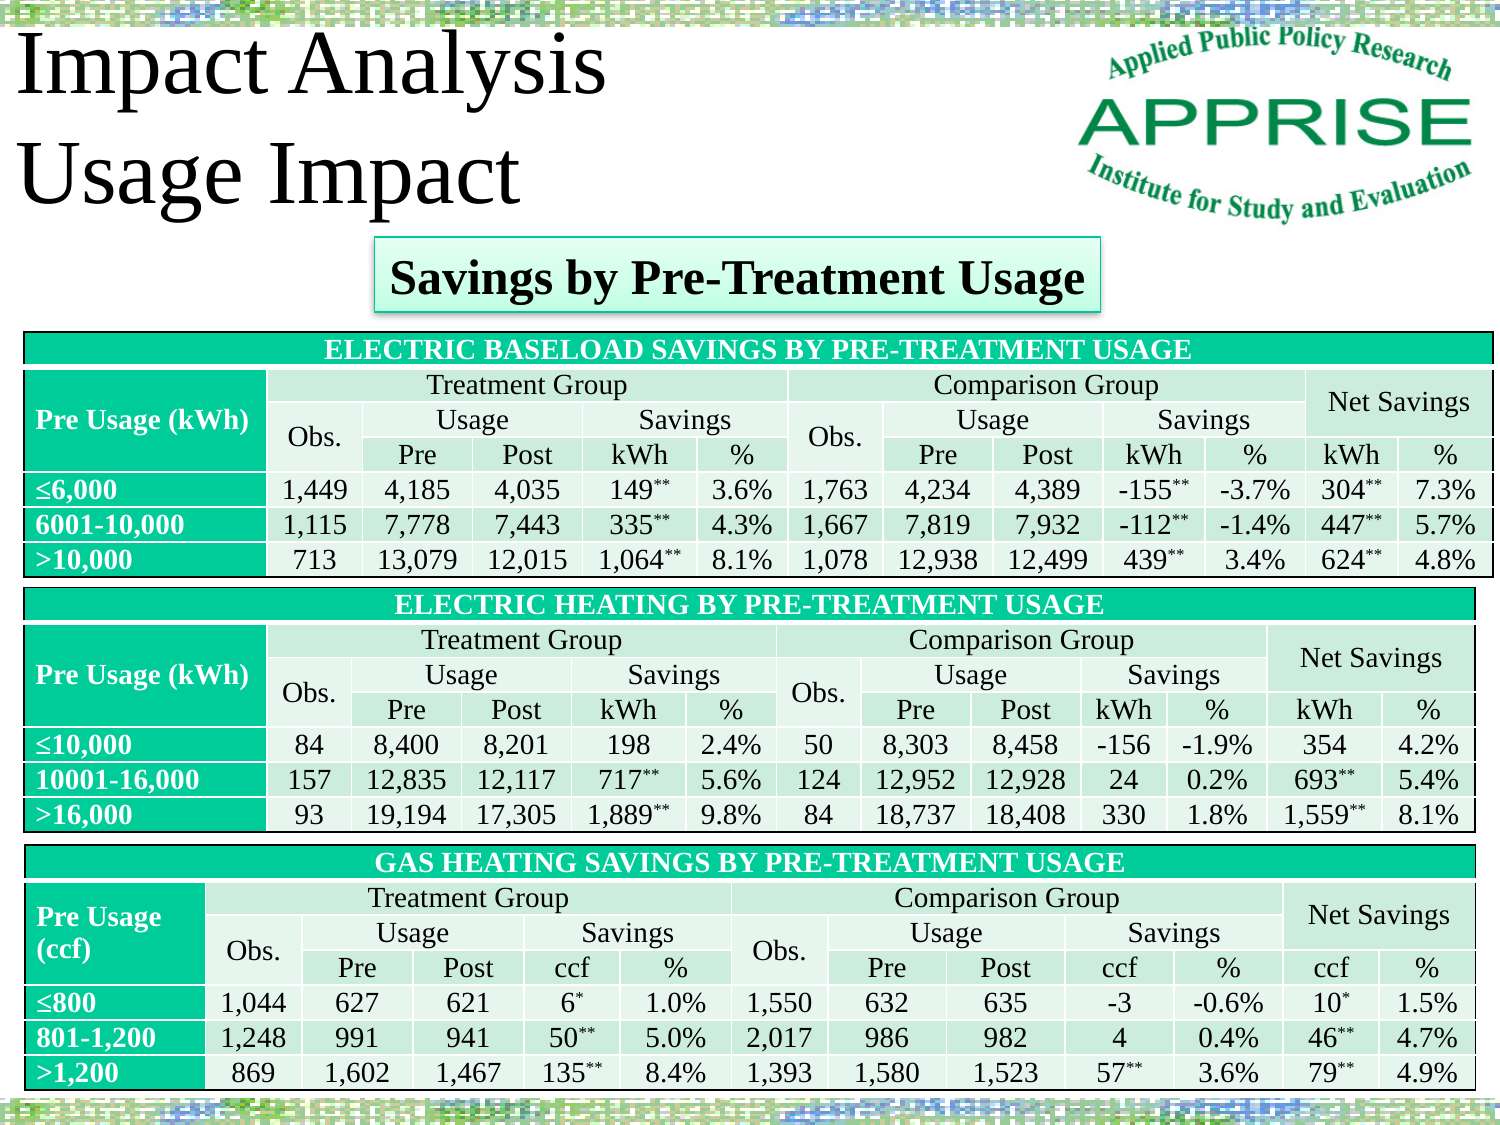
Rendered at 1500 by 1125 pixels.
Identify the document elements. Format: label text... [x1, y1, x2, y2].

table_cell 84 [777, 798, 860, 831]
table_cell -112** [1104, 508, 1204, 541]
table_cell 19,194 [352, 798, 461, 831]
title Impact Analysis Usage Impact [0, 35, 1044, 206]
table_cell kWh [572, 693, 685, 726]
table_cell 635 [947, 986, 1064, 1019]
text_box Savings by Pre-Treatment Usage [374, 236, 1101, 313]
table_cell -0.6% [1175, 986, 1282, 1019]
table_cell 5.0% [621, 1021, 731, 1054]
table_cell 1,393 [732, 1056, 827, 1089]
table_cell 1,044 [206, 986, 301, 1019]
table_cell 335** [583, 508, 696, 541]
table_cell Usage [303, 916, 523, 949]
table_cell kWh [1268, 693, 1381, 726]
table_cell 986 [829, 1021, 946, 1054]
table_cell 50** [525, 1021, 619, 1054]
table_cell 447** [1306, 508, 1397, 541]
table_cell 50 [777, 728, 860, 761]
table_cell Pre Usage (kWh) [25, 625, 266, 726]
table_cell 3.6% [1175, 1056, 1282, 1089]
table_cell Usage [363, 403, 582, 436]
table_cell 1,064** [583, 543, 696, 576]
table_cell % [1399, 438, 1492, 471]
table_cell 1,078 [789, 543, 882, 576]
table_cell 198 [572, 728, 685, 761]
table_cell Net Savings [1268, 625, 1474, 691]
table_cell 10* [1284, 986, 1378, 1019]
table_cell >16,000 [25, 798, 266, 831]
table_cell 1,550 [732, 986, 827, 1019]
table_cell % [621, 951, 731, 984]
table_header ELECTRIC HEATING BY PRE-TREATMENT USAGE [25, 588, 1474, 620]
table_cell 149** [583, 473, 696, 506]
table_cell Treatment Group [268, 370, 787, 401]
table_cell 0.2% [1168, 763, 1266, 796]
table_cell 12,938 [884, 543, 992, 576]
table_cell 9.8% [687, 798, 776, 831]
table_cell ccf [1284, 951, 1378, 984]
table_cell 693** [1268, 763, 1381, 796]
table_cell 8,201 [462, 728, 571, 761]
table_cell 1.5% [1380, 986, 1475, 1019]
table_cell Pre [884, 438, 992, 471]
table_cell Savings [1066, 916, 1282, 949]
table_cell 1,667 [789, 508, 882, 541]
table_cell 46** [1284, 1021, 1378, 1054]
table_cell Pre [303, 951, 412, 984]
table_cell 632 [829, 986, 946, 1019]
table_cell 4,389 [994, 473, 1102, 506]
table_cell 4.2% [1383, 728, 1474, 761]
table_cell 982 [947, 1021, 1064, 1054]
table_cell kWh [1104, 438, 1204, 471]
table_cell Net Savings [1306, 370, 1492, 436]
table_cell 12,952 [862, 763, 970, 796]
table_cell 124 [777, 763, 860, 796]
table_cell Usage [352, 658, 571, 691]
table_cell 13,079 [363, 543, 472, 576]
table_cell 10001-16,000 [25, 763, 266, 796]
table_cell 8.4% [621, 1056, 731, 1089]
table_cell 4.9% [1380, 1056, 1475, 1089]
table_cell kWh [1306, 438, 1397, 471]
table_cell 8.1% [1383, 798, 1474, 831]
table_cell -155** [1104, 473, 1204, 506]
table_cell Pre [829, 951, 946, 984]
table_cell ≤6,000 [25, 473, 266, 506]
table_cell Obs. [789, 403, 882, 471]
table_cell 1,467 [414, 1056, 523, 1089]
table_cell 439** [1104, 543, 1204, 576]
table_cell 1,889** [572, 798, 685, 831]
table_cell 24 [1082, 763, 1166, 796]
table_cell % [1380, 951, 1475, 984]
table_cell Comparison Group [777, 625, 1266, 657]
table_cell 4,035 [473, 473, 582, 506]
picture [0, 0, 1500, 251]
table_cell 330 [1082, 798, 1166, 831]
table_cell Comparison Group [732, 883, 1282, 914]
table_cell 7,778 [363, 508, 472, 541]
table_cell 991 [303, 1021, 412, 1054]
table_cell Usage [829, 916, 1064, 949]
table_cell 717** [572, 763, 685, 796]
table_cell % [698, 438, 787, 471]
table_cell 8.1% [698, 543, 787, 576]
table_cell % [1175, 951, 1282, 984]
table_cell 3.4% [1206, 543, 1305, 576]
table_header GAS HEATING SAVINGS BY PRE-TREATMENT USAGE [26, 846, 1475, 878]
table_cell 2,017 [732, 1021, 827, 1054]
table_cell Post [947, 951, 1064, 984]
table_cell 157 [268, 763, 351, 796]
table_cell 57** [1066, 1056, 1173, 1089]
table_cell Pre [862, 693, 970, 726]
table_cell 7,443 [473, 508, 582, 541]
table_cell % [1168, 693, 1266, 726]
table_cell kWh [1082, 693, 1166, 726]
table_cell 1.8% [1168, 798, 1266, 831]
table_cell 135** [525, 1056, 619, 1089]
table_cell Pre [352, 693, 461, 726]
table_cell 624** [1306, 543, 1397, 576]
table_cell Savings [583, 403, 787, 436]
table_cell >10,000 [25, 543, 266, 576]
table_cell 1,523 [947, 1056, 1064, 1089]
table_cell 84 [268, 728, 351, 761]
table_cell 4 [1066, 1021, 1173, 1054]
table_cell 6* [525, 986, 619, 1019]
table_cell 869 [206, 1056, 301, 1089]
table_cell 3.6% [698, 473, 787, 506]
table_cell 12,928 [972, 763, 1080, 796]
table_cell 7,932 [994, 508, 1102, 541]
table_cell Obs. [206, 916, 301, 984]
table_cell 4.8% [1399, 543, 1492, 576]
table_cell ≤800 [26, 986, 205, 1019]
table_cell % [687, 693, 776, 726]
table_cell Obs. [268, 403, 362, 471]
table_header ELECTRIC BASELOAD SAVINGS BY PRE-TREATMENT USAGE [25, 333, 1492, 364]
table_cell 79** [1284, 1056, 1378, 1089]
table_cell Obs. [268, 658, 351, 726]
table_cell 1,248 [206, 1021, 301, 1054]
table_cell 1,580 [829, 1056, 946, 1089]
table_cell >1,200 [26, 1056, 205, 1089]
table_cell 1,449 [268, 473, 362, 506]
table_cell 18,737 [862, 798, 970, 831]
table_cell Comparison Group [789, 370, 1305, 401]
table_cell Post [414, 951, 523, 984]
table_cell 1.0% [621, 986, 731, 1019]
table_cell 801-1,200 [26, 1021, 205, 1054]
table_cell Obs. [777, 658, 860, 726]
table_cell % [1383, 693, 1474, 726]
table_cell 5.6% [687, 763, 776, 796]
table_cell -3.7% [1206, 473, 1305, 506]
table_cell 18,408 [972, 798, 1080, 831]
table_cell Net Savings [1284, 883, 1475, 949]
table_cell Usage [862, 658, 1080, 691]
picture [0, 1098, 1500, 1125]
table_cell Treatment Group [268, 625, 776, 657]
table_cell Pre Usage (kWh) [25, 370, 266, 471]
table_cell 7.3% [1399, 473, 1492, 506]
table_cell 12,015 [473, 543, 582, 576]
table_cell Obs. [732, 916, 827, 984]
table_cell 1,559** [1268, 798, 1381, 831]
table_cell Pre [363, 438, 472, 471]
table_cell 8,303 [862, 728, 970, 761]
table_cell 17,305 [462, 798, 571, 831]
table_cell -156 [1082, 728, 1166, 761]
table_cell 4.7% [1380, 1021, 1475, 1054]
table_cell Usage [884, 403, 1102, 436]
table_cell Pre Usage (ccf) [26, 883, 205, 984]
table_cell 12,499 [994, 543, 1102, 576]
table_cell 354 [1268, 728, 1381, 761]
table_cell kWh [583, 438, 696, 471]
table_cell Savings [572, 658, 776, 691]
table_cell 6001-10,000 [25, 508, 266, 541]
table_cell 8,400 [352, 728, 461, 761]
table_cell ccf [1066, 951, 1173, 984]
table_cell 713 [268, 543, 362, 576]
table_cell Post [473, 438, 582, 471]
table_cell -1.4% [1206, 508, 1305, 541]
table_cell 4,185 [363, 473, 472, 506]
table_cell 1,602 [303, 1056, 412, 1089]
table_cell Savings [1082, 658, 1266, 691]
table_cell 5.7% [1399, 508, 1492, 541]
table_cell 12,117 [462, 763, 571, 796]
table_cell Treatment Group [206, 883, 731, 914]
table_cell 0.4% [1175, 1021, 1282, 1054]
table_cell Savings [525, 916, 731, 949]
table_cell 12,835 [352, 763, 461, 796]
table_cell 8,458 [972, 728, 1080, 761]
table_cell Post [462, 693, 571, 726]
table_cell 93 [268, 798, 351, 831]
table_cell -1.9% [1168, 728, 1266, 761]
table_cell 941 [414, 1021, 523, 1054]
table_cell -3 [1066, 986, 1173, 1019]
table_cell 4,234 [884, 473, 992, 506]
table_cell 2.4% [687, 728, 776, 761]
table_cell ≤10,000 [25, 728, 266, 761]
table_cell 1,115 [268, 508, 362, 541]
table_cell 627 [303, 986, 412, 1019]
table_cell 621 [414, 986, 523, 1019]
table_cell 5.4% [1383, 763, 1474, 796]
table_cell Savings [1104, 403, 1305, 436]
table_cell 1,763 [789, 473, 882, 506]
table_cell 7,819 [884, 508, 992, 541]
table_cell Post [972, 693, 1080, 726]
table_cell 304** [1306, 473, 1397, 506]
table_cell % [1206, 438, 1305, 471]
table_cell 4.3% [698, 508, 787, 541]
table_cell ccf [525, 951, 619, 984]
table_cell Post [994, 438, 1102, 471]
